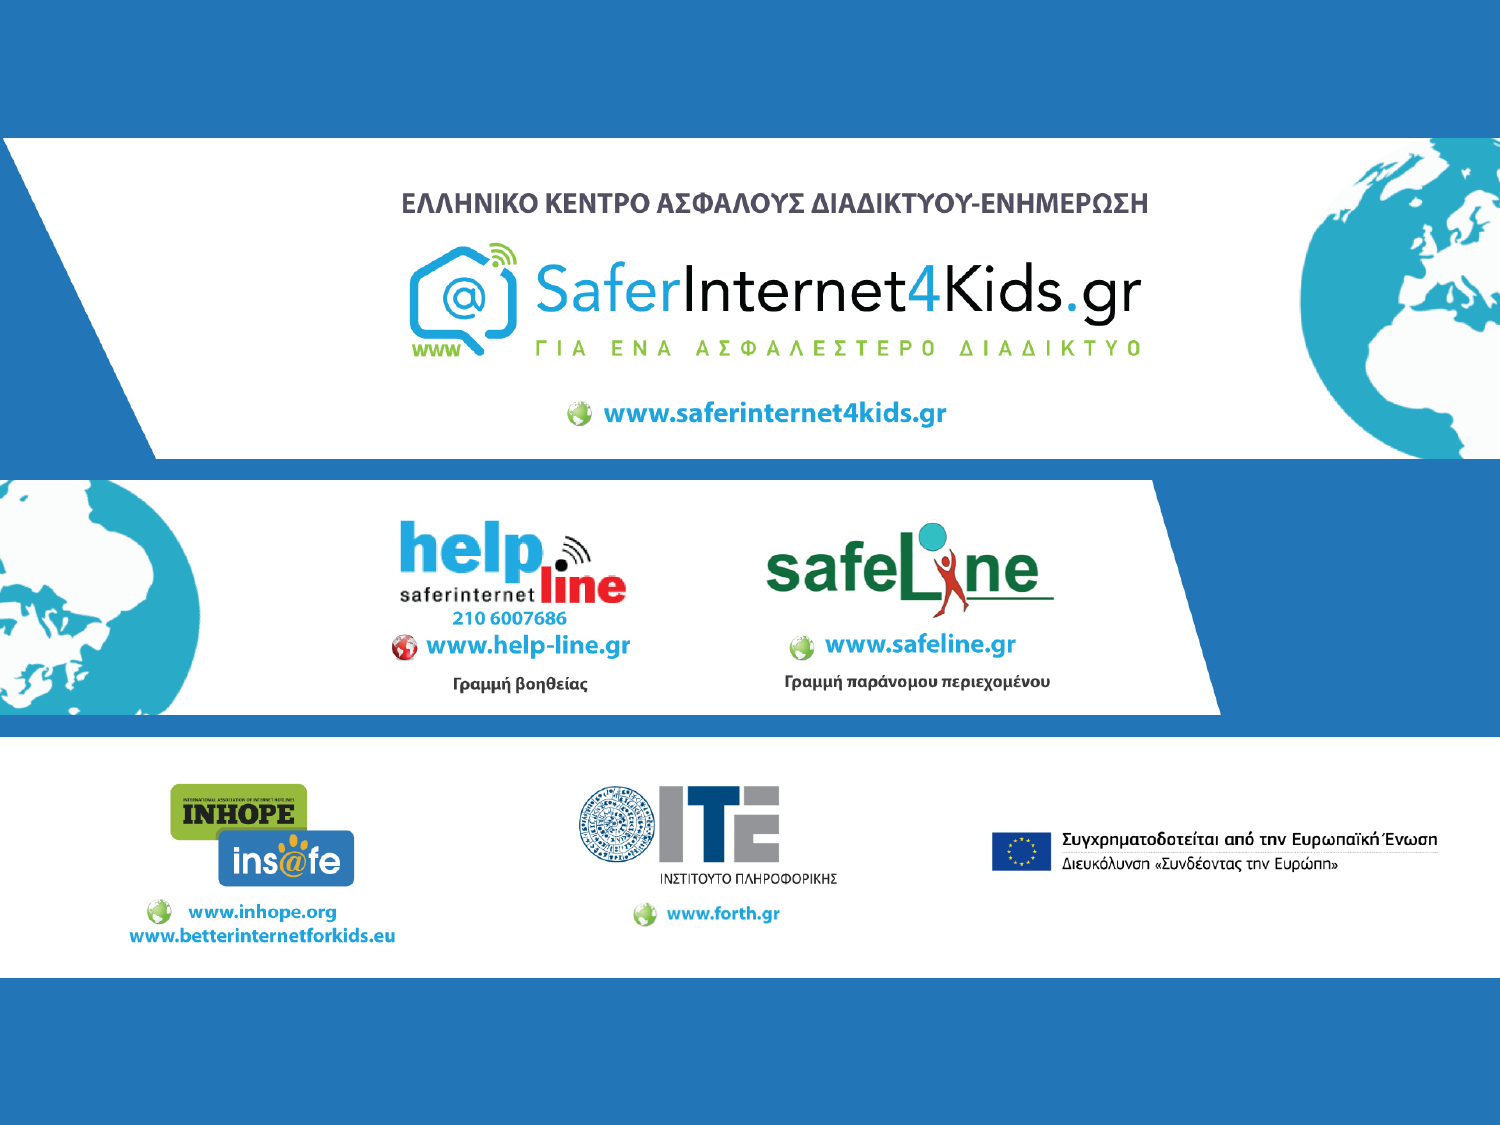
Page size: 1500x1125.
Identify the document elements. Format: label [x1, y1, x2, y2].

picture [0, 138, 1500, 459]
picture [0, 737, 1500, 978]
picture [0, 480, 1500, 715]
text_box [0, 0, 1500, 138]
text_box [0, 715, 1500, 737]
text_box [0, 459, 1500, 480]
text_box [0, 978, 1500, 1125]
